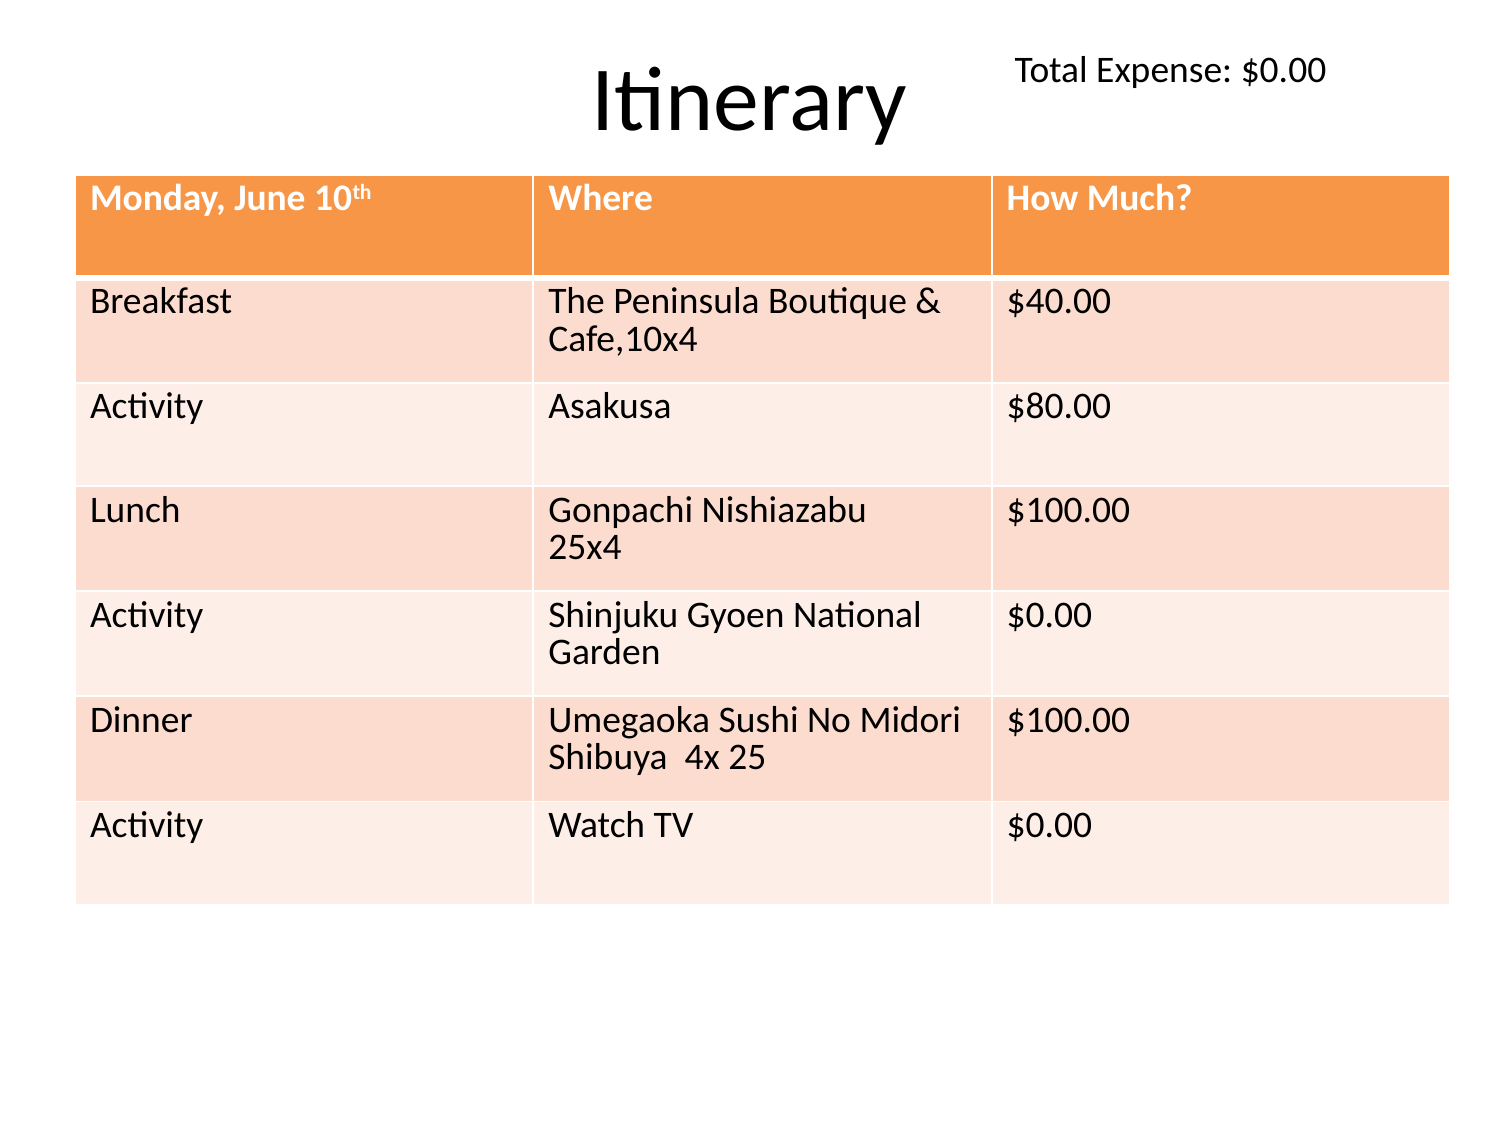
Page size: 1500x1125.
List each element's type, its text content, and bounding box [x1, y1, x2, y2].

table_cell $100.00 [993, 487, 1449, 590]
table_cell Umegaoka Sushi No Midori Shibuya 4x 25 [534, 697, 991, 801]
text_box Total Expense: $0.00 [999, 37, 1463, 98]
table_cell Activity [76, 384, 532, 485]
table_cell Breakfast [76, 281, 532, 382]
table_cell Activity [76, 802, 532, 904]
table_cell $80.00 [993, 384, 1449, 485]
table_cell The Peninsula Boutique & Cafe,10x4 [534, 281, 991, 382]
table_header Monday, June 10th [76, 176, 532, 275]
table_header Where [534, 176, 991, 275]
table_cell Dinner [76, 697, 532, 801]
table_cell $100.00 [993, 697, 1449, 801]
table_cell $40.00 [993, 281, 1449, 382]
table_cell Asakusa [534, 384, 991, 485]
table_cell Lunch [76, 487, 532, 590]
table_header How Much? [993, 176, 1449, 275]
table_cell Shinjuku Gyoen National Garden [534, 592, 991, 695]
table_cell Watch TV [534, 802, 991, 904]
table_cell Activity [76, 592, 532, 695]
table_cell $0.00 [993, 802, 1449, 904]
title Itinerary [75, 0, 1425, 174]
table_cell Gonpachi Nishiazabu 25x4 [534, 487, 991, 590]
table_cell $0.00 [993, 592, 1449, 695]
